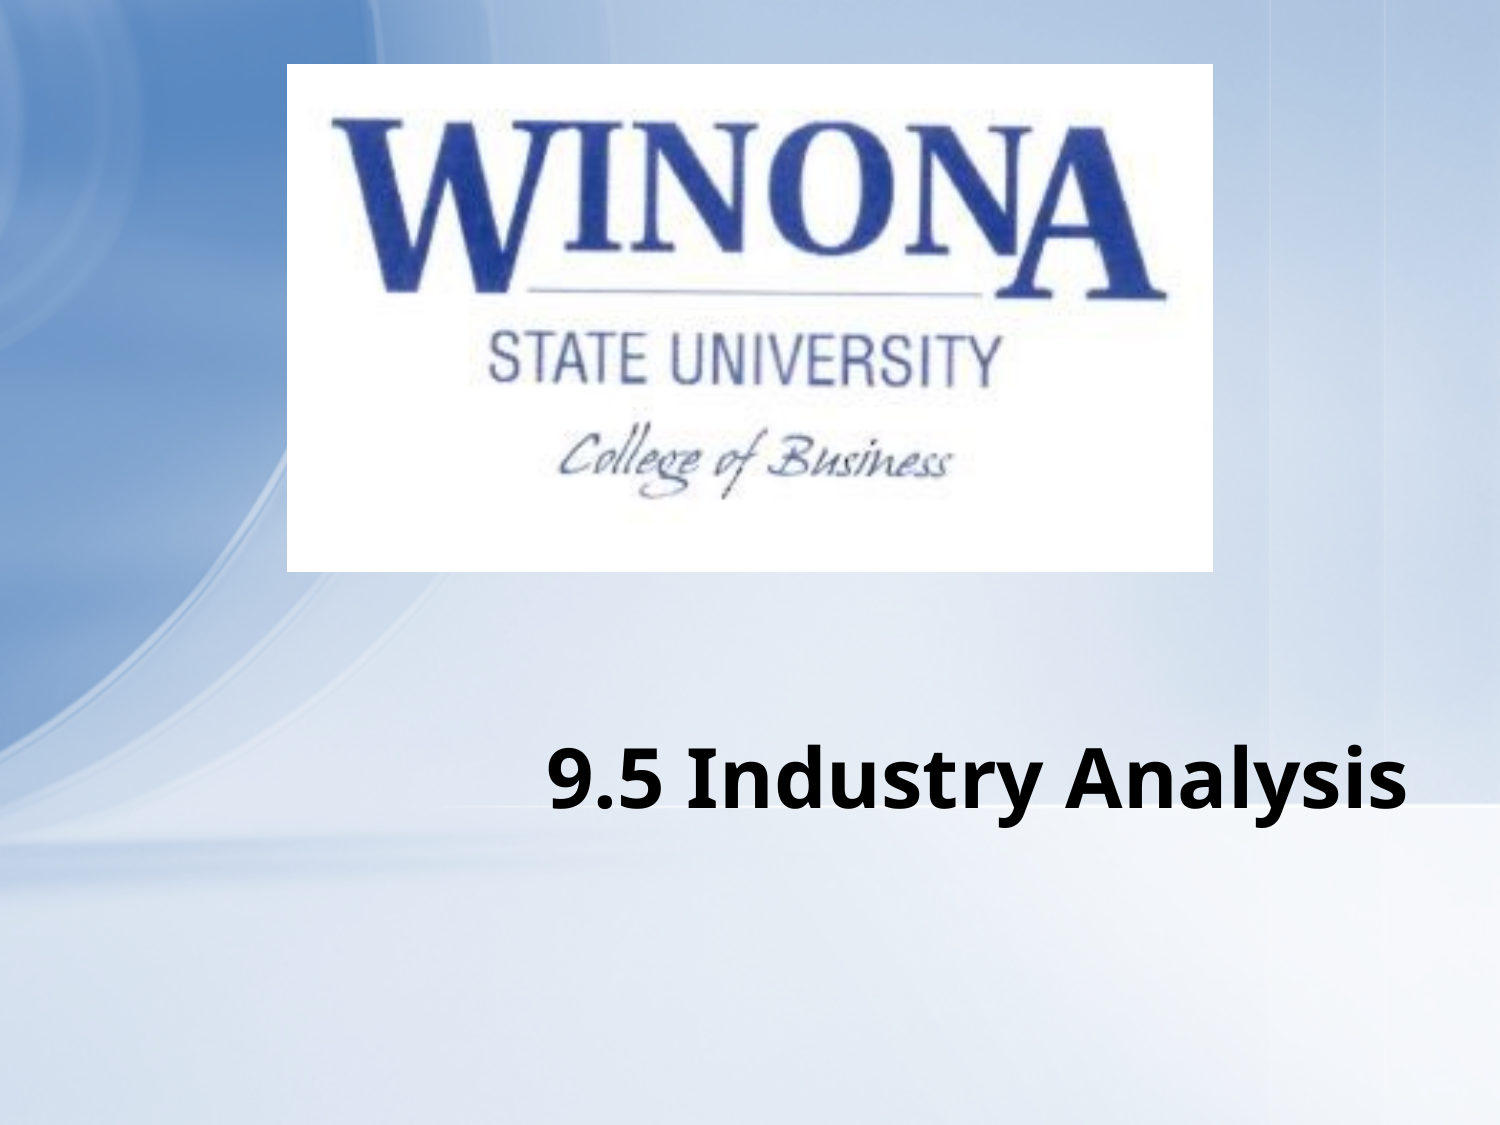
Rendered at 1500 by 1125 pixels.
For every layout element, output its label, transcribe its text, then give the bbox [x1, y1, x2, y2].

picture [0, 0, 1500, 1125]
title 9.5 Industry Analysis [181, 591, 1425, 833]
